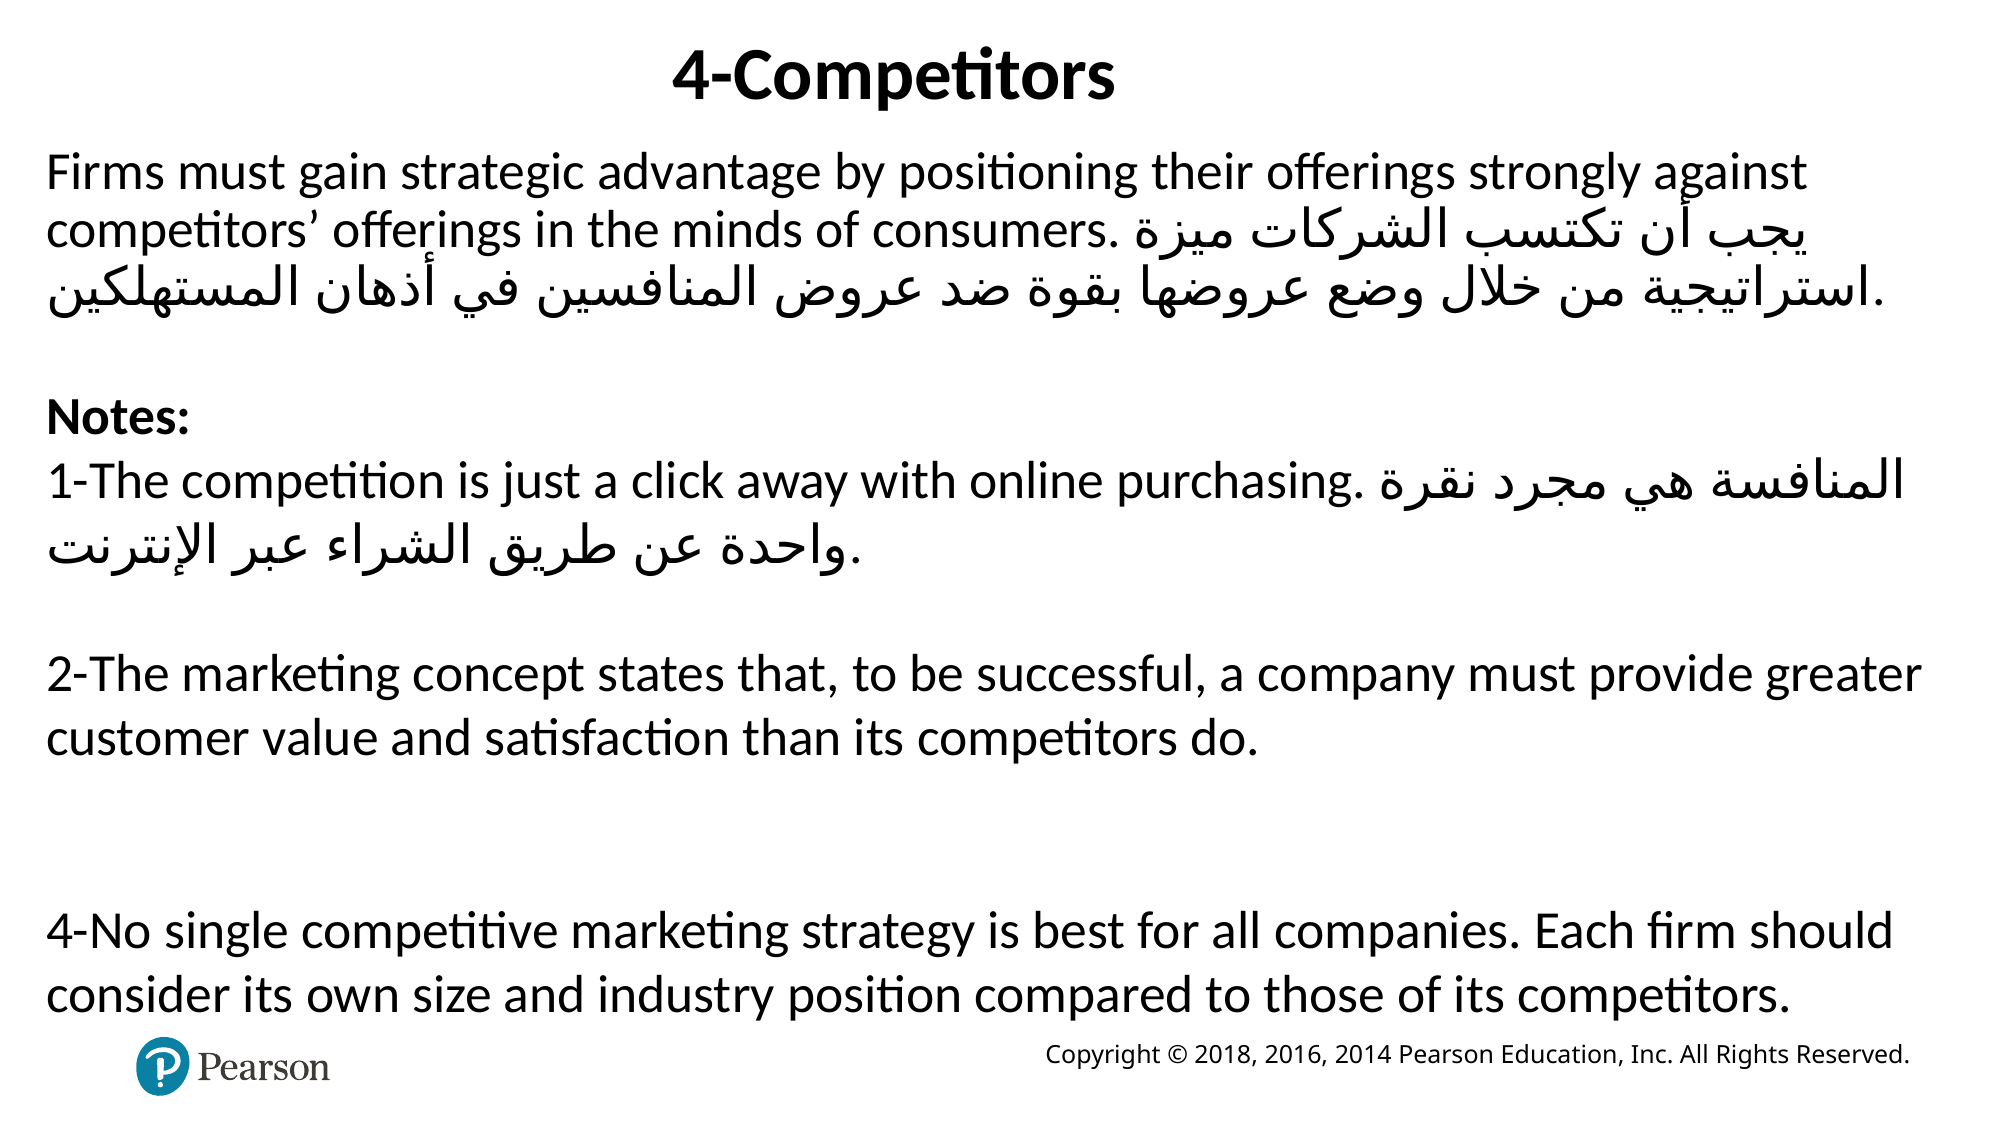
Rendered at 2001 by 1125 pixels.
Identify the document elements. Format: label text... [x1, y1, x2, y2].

list Firms must gain strategic advantage by positioning their offerings strongly against competitors’ offerings in the minds of consumers. يجب أن تكتسب الشركات ميزة استراتيجية من خلال وضع عروضها بقوة ضد عروض المنافسين في أذهان المستهلكين. Notes: 1-The competition is just a click away with online purchasing. المنافسة هي مجرد نقرة واحدة عن طريق الشراء عبر الإنترنت. 2-The marketing concept states that, to be successful, a company must provide greater customer value and satisfaction than its competitors do. 4-No single competitive marketing strategy is best for all companies. Each firm should consider its own size and industry position compared to those of its competitors. [31, 135, 2000, 1042]
list 4-Competitors [656, 27, 1343, 135]
